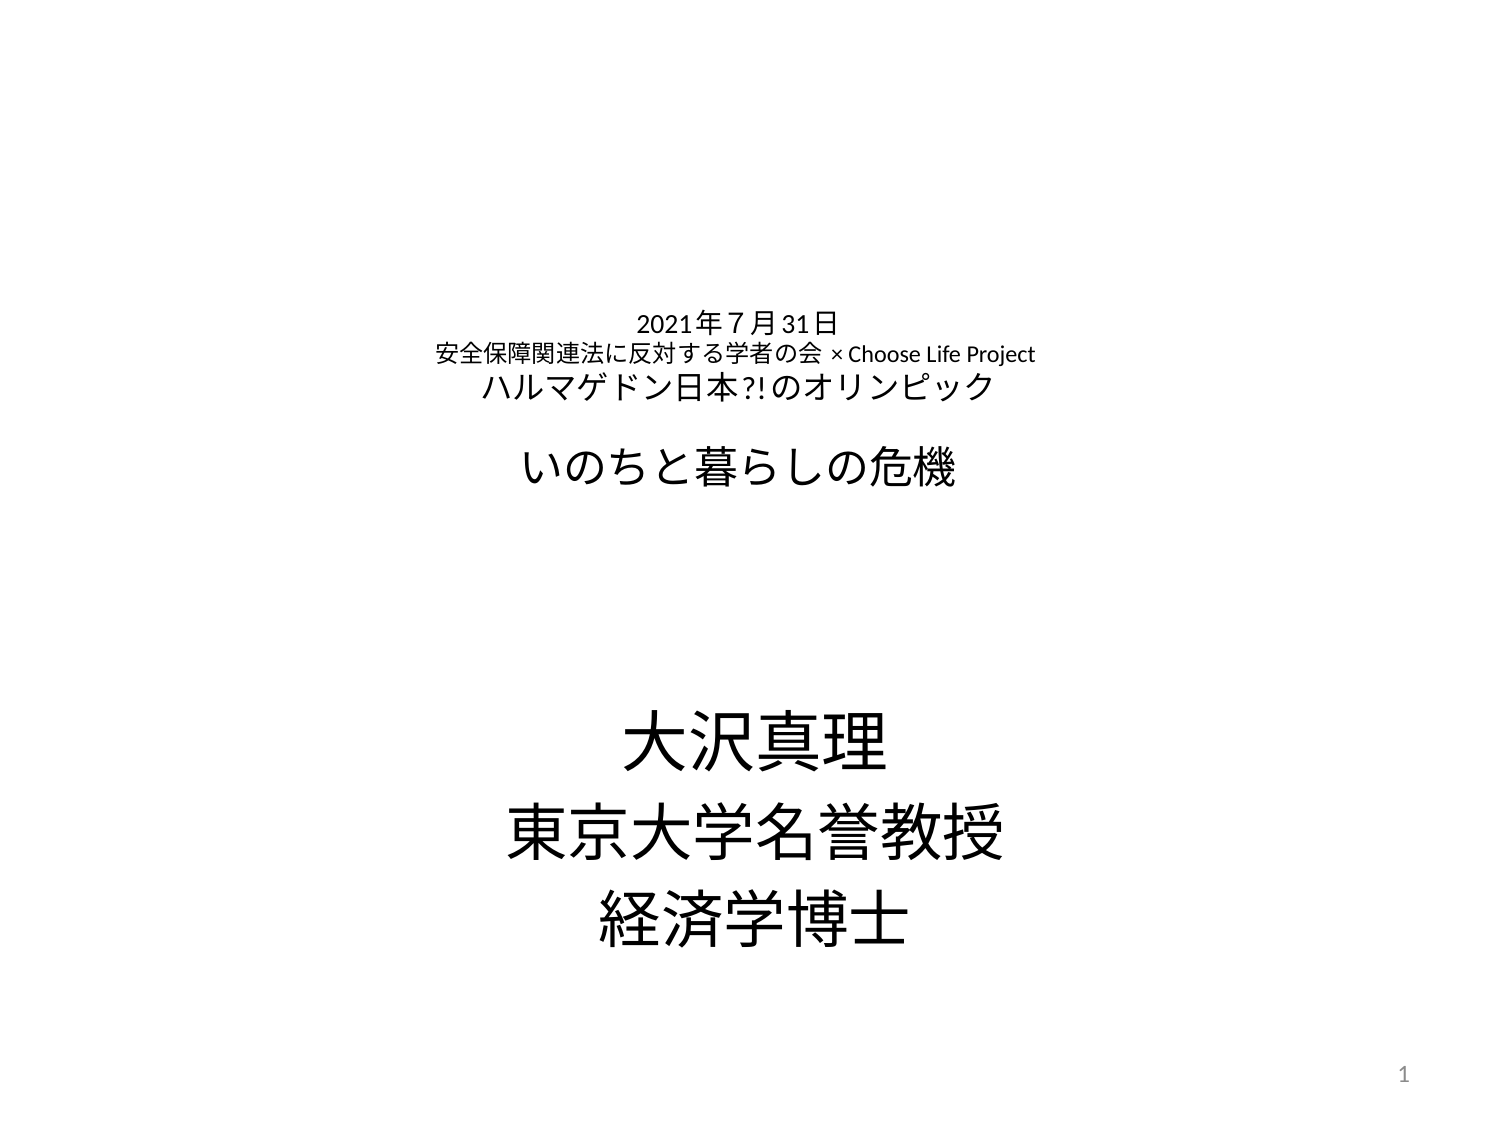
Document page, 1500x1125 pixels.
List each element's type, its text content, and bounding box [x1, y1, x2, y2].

subtitle 大沢真理 東京大学名誉教授 経済学博士 [230, 692, 1281, 1043]
title 2021年７月31日 安全保障関連法に反対する学者の会 × Choose Life Project ハルマゲドン日本?!のオリンピック いのちと暮らしの危機 [0, 297, 1495, 539]
slide_number 1 [1074, 1042, 1425, 1103]
